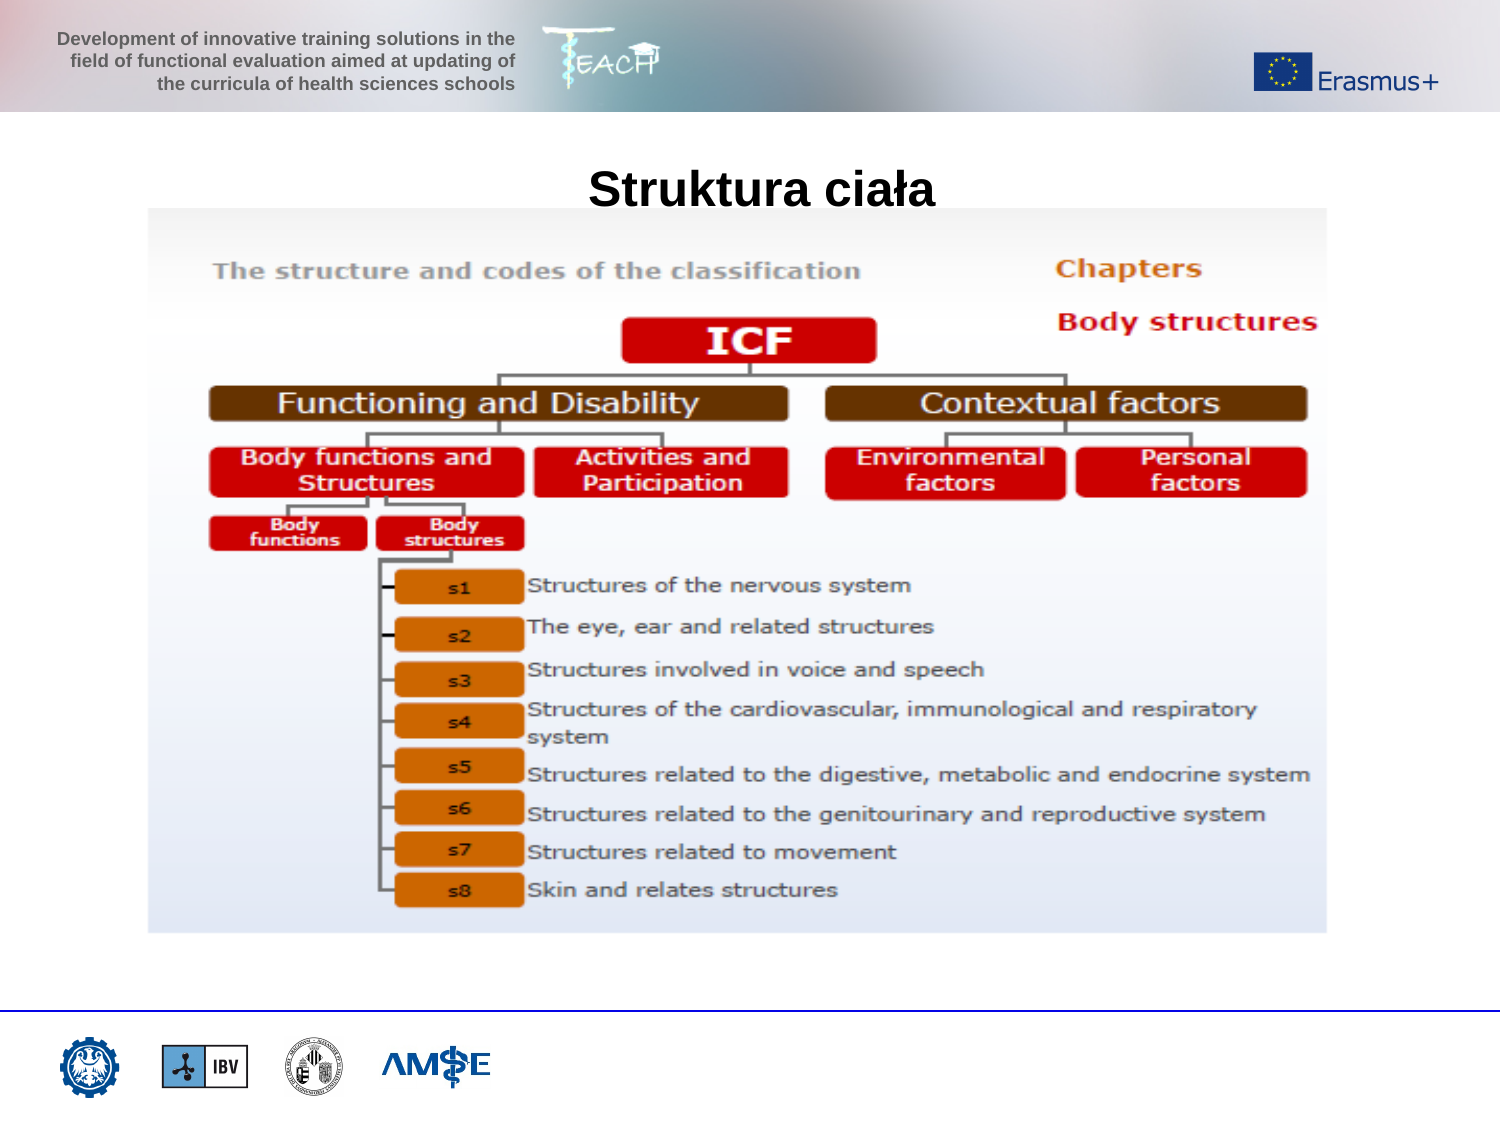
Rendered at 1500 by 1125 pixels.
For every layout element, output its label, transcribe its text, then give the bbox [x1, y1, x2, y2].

text_box Struktura ciała [53, 148, 1471, 234]
picture [284, 1036, 344, 1097]
picture [0, 0, 1500, 112]
picture [88, 207, 1388, 953]
picture [161, 1044, 249, 1089]
picture [379, 1044, 491, 1089]
picture [53, 1035, 126, 1099]
